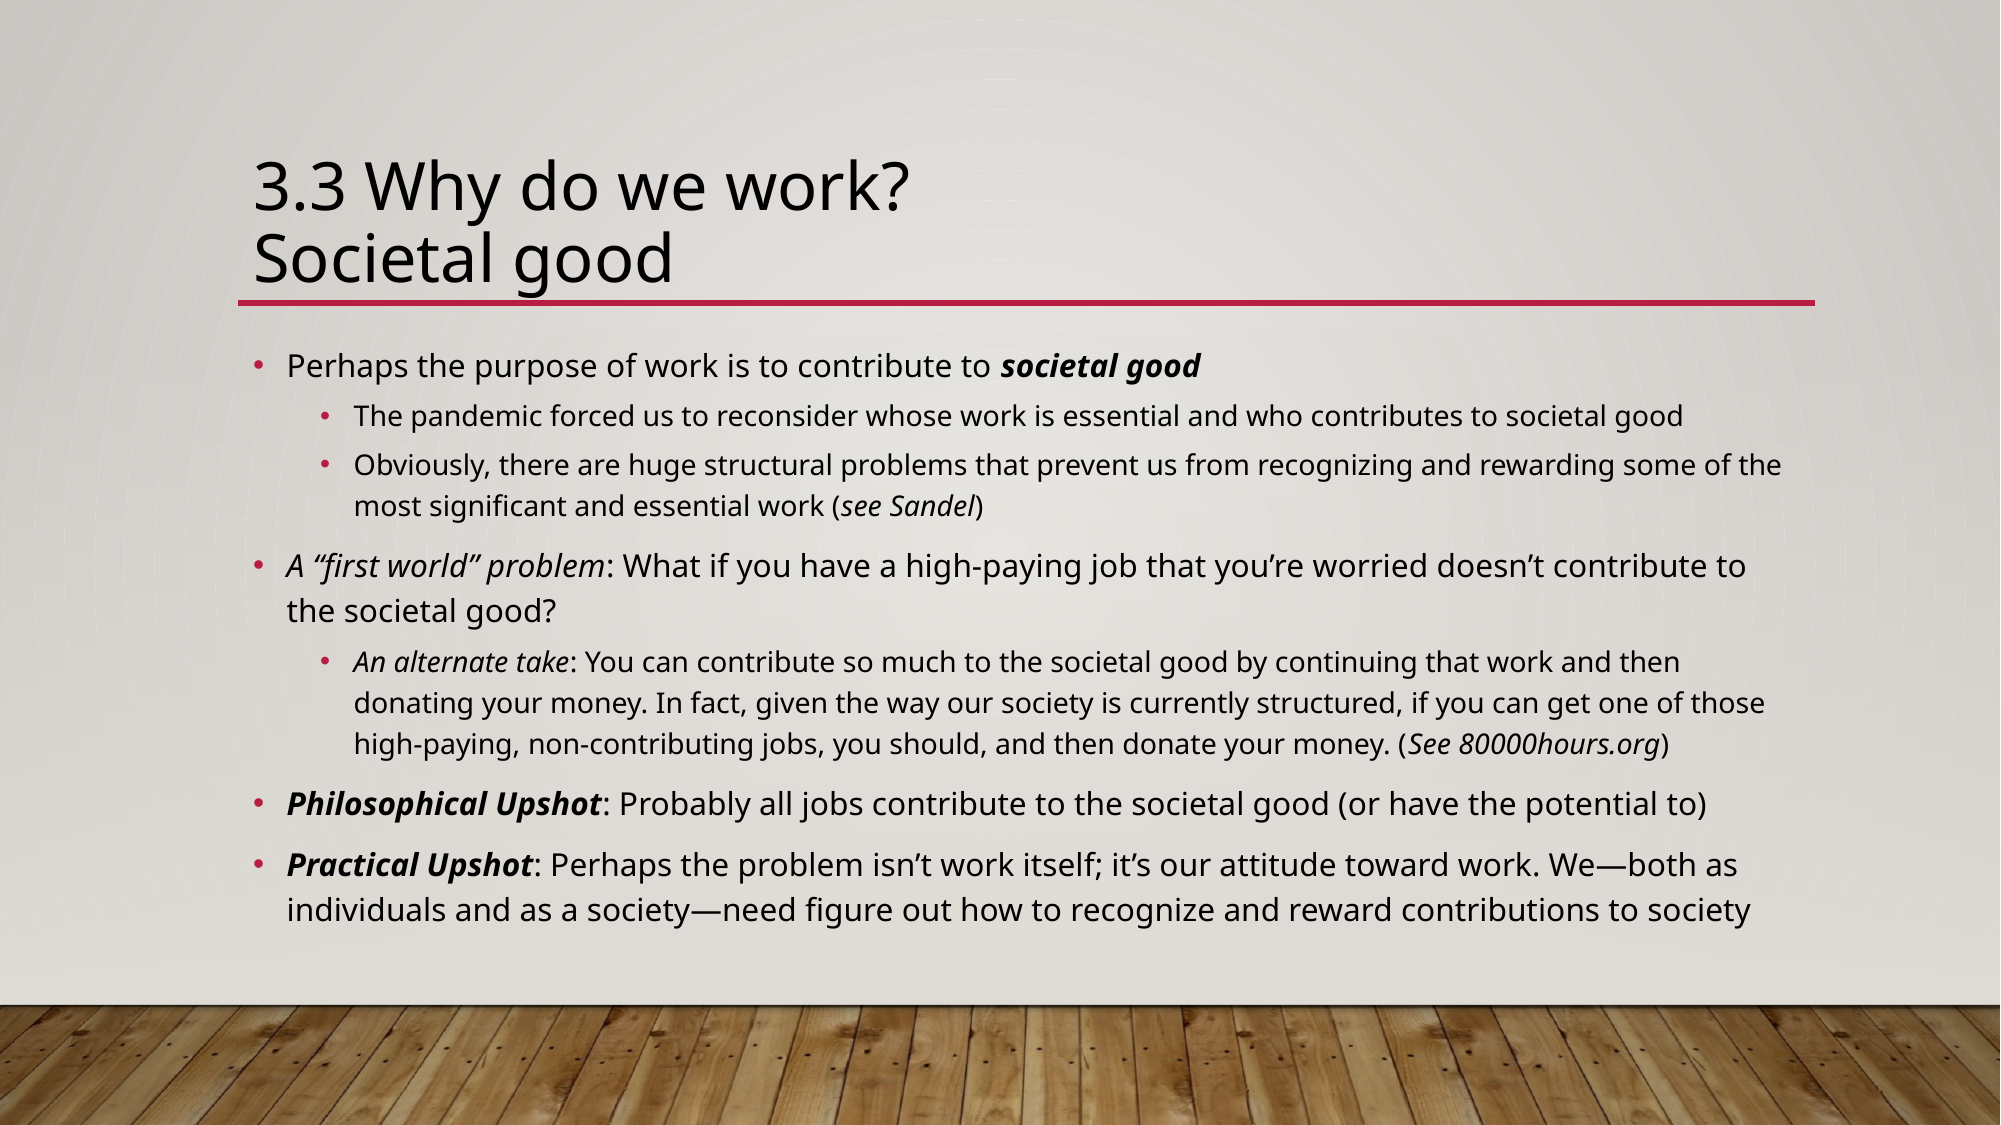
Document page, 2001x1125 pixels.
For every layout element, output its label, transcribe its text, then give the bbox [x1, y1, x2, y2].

list Perhaps the purpose of work is to contribute to societal good The pandemic forced us to reconsider whose work is essential and who contributes to societal good Obviously, there are huge structural problems that prevent us from recognizing and rewarding some of the most significant and essential work (see Sandel) A “first world” problem: What if you have a high-paying job that you’re worried doesn’t contribute to the societal good? An alternate take: You can contribute so much to the societal good by continuing that work and then donating your money. In fact, given the way our society is currently structured, if you can get one of those high-paying, non-contributing jobs, you should, and then donate your money. (See 80000hours.org) Philosophical Upshot: Probably all jobs contribute to the societal good (or have the potential to) Practical Upshot: Perhaps the problem isn’t work itself; it’s our attitude toward work. We—both as individuals and as a society—need figure out how to recognize and reward contributions to society [238, 330, 1814, 993]
title 3.3 Why do we work? Societal good [238, 131, 1814, 305]
picture [0, 1005, 2000, 1125]
